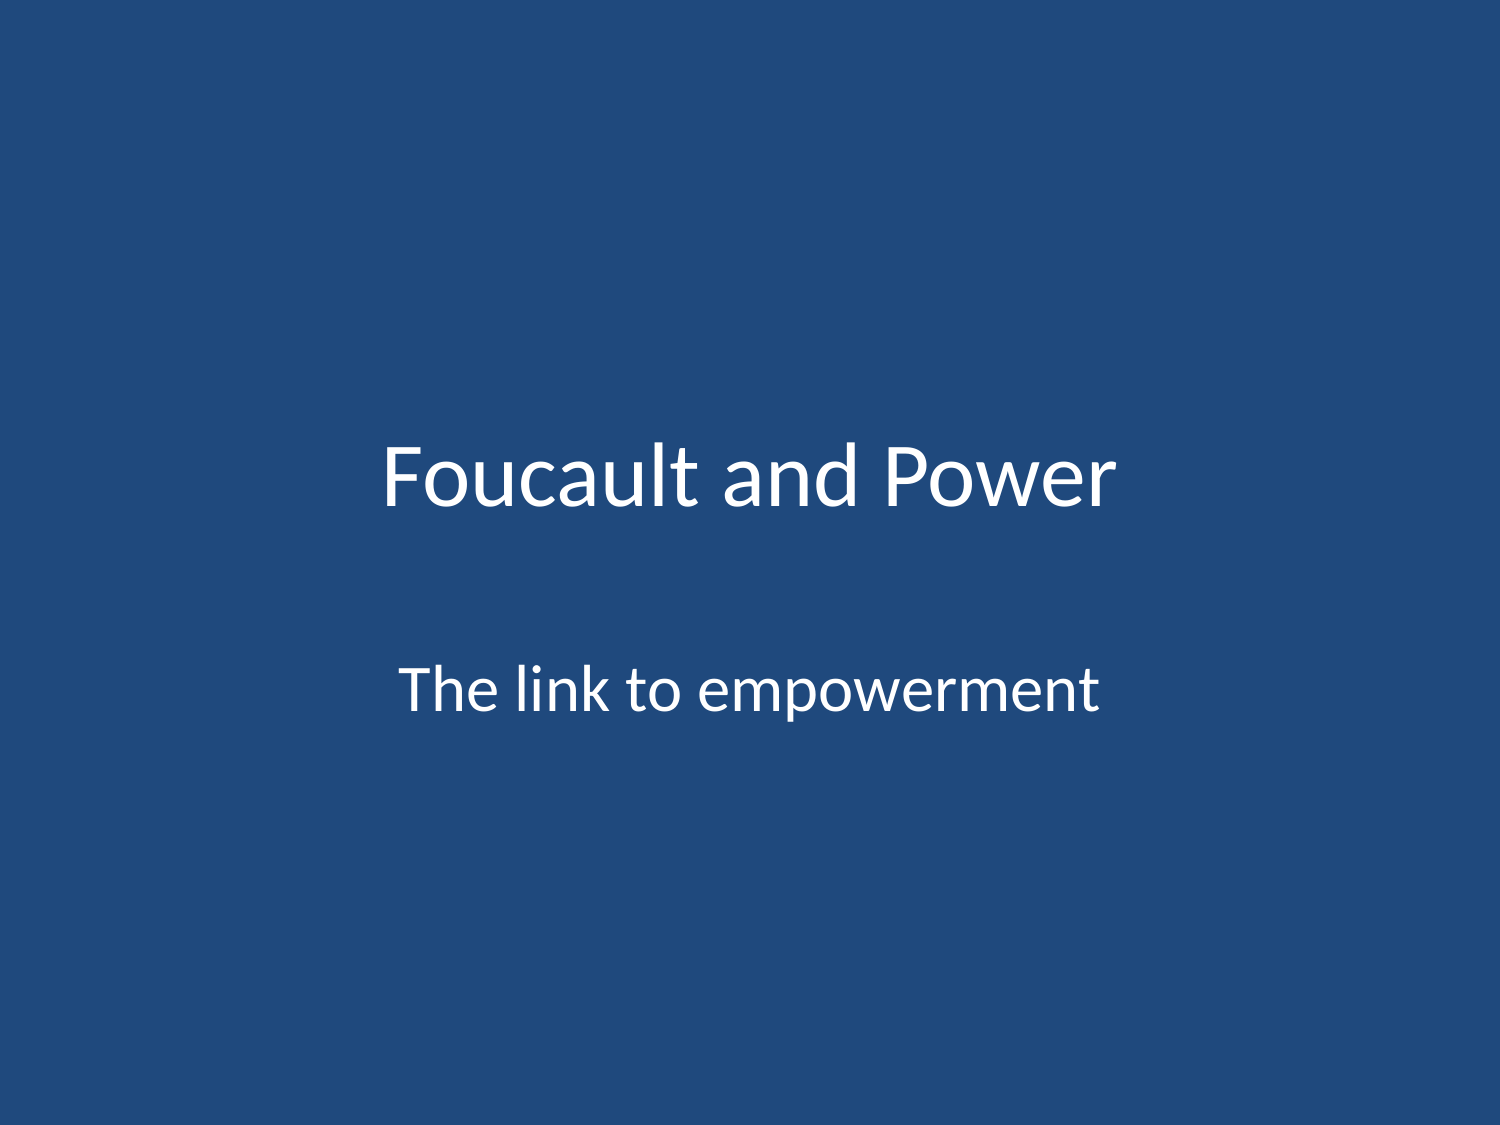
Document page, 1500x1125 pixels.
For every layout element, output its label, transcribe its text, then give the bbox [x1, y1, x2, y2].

title Foucault and Power [112, 349, 1388, 591]
subtitle The link to empowerment [225, 637, 1275, 925]
